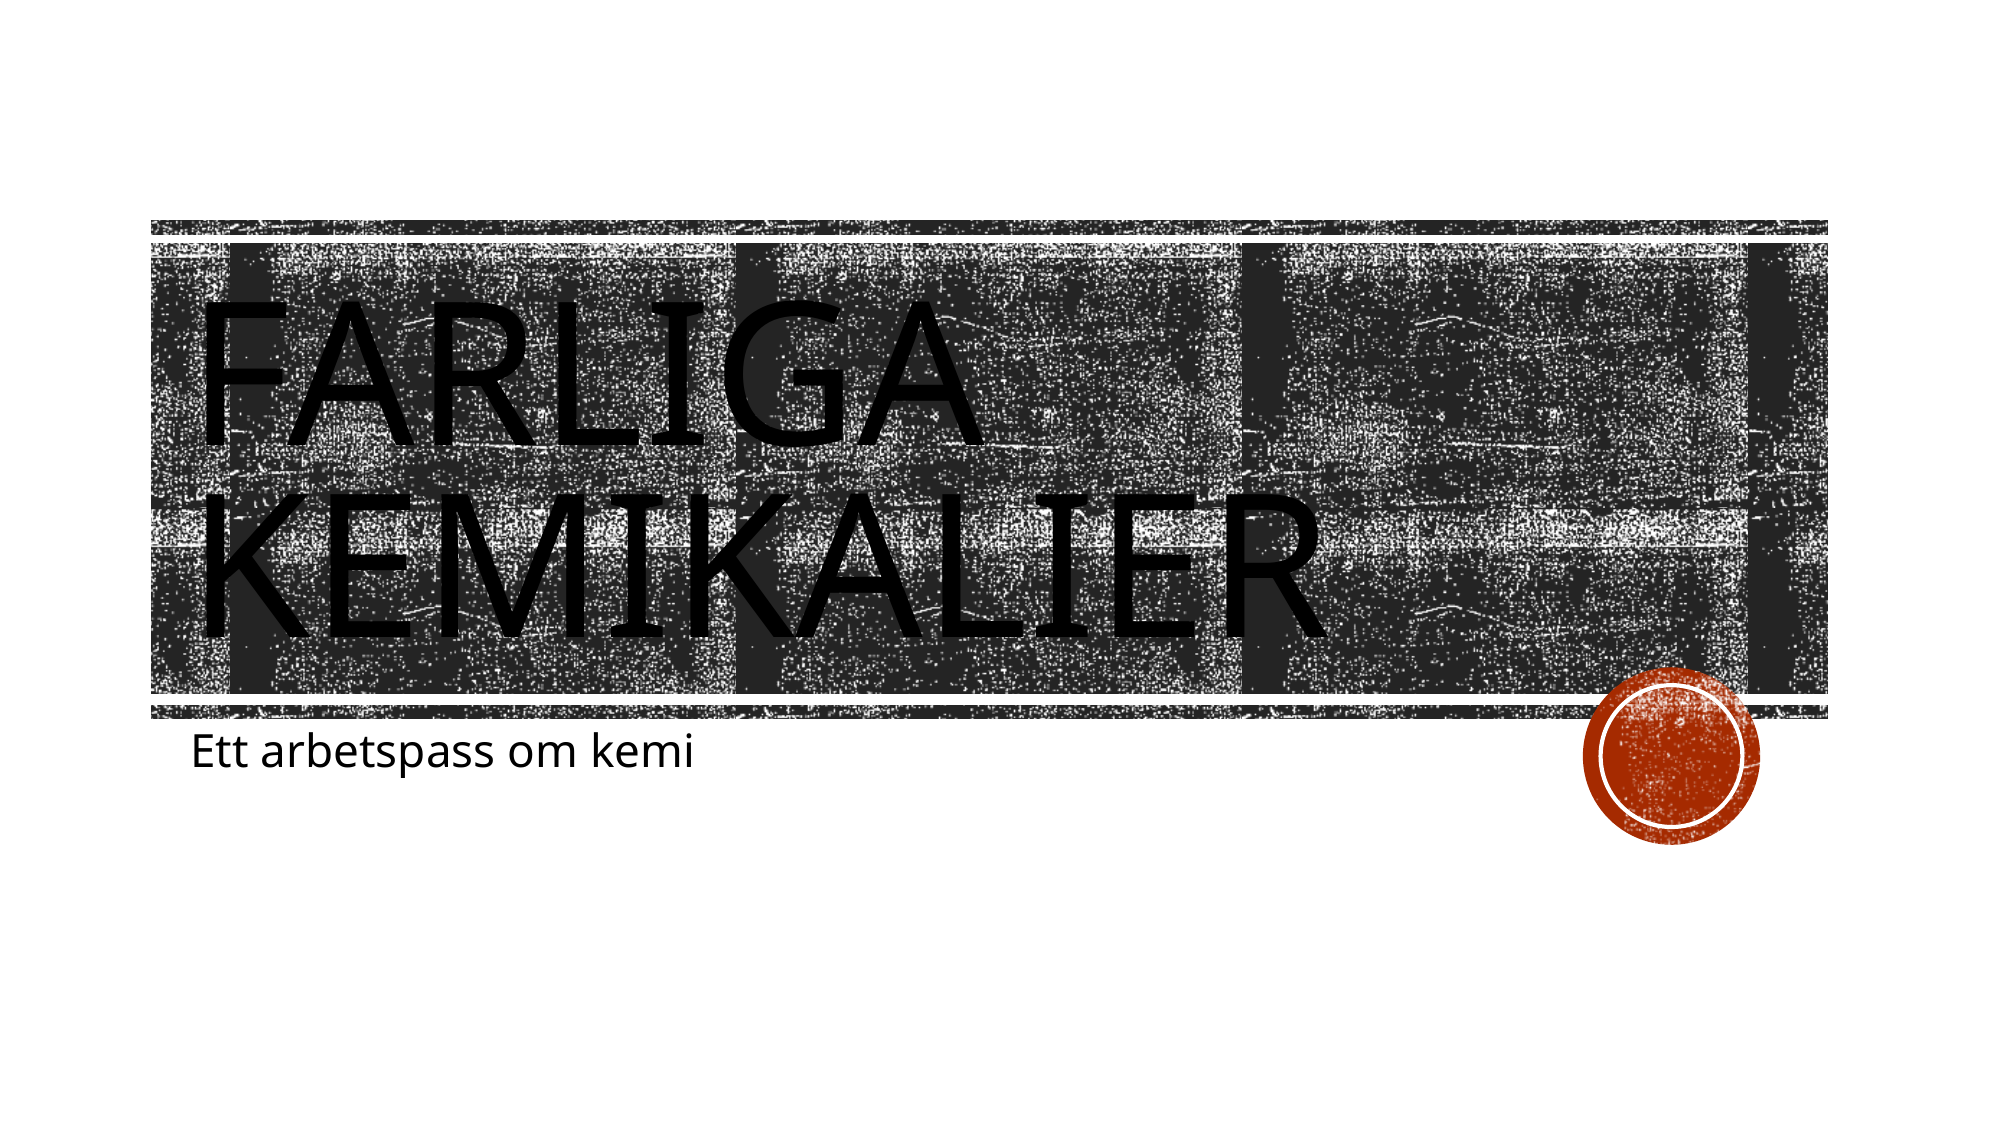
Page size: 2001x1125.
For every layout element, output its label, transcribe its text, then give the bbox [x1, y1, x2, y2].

subtitle Ett arbetspass om kemi [175, 720, 1470, 896]
title Farliga kemikalier [172, 234, 1808, 733]
